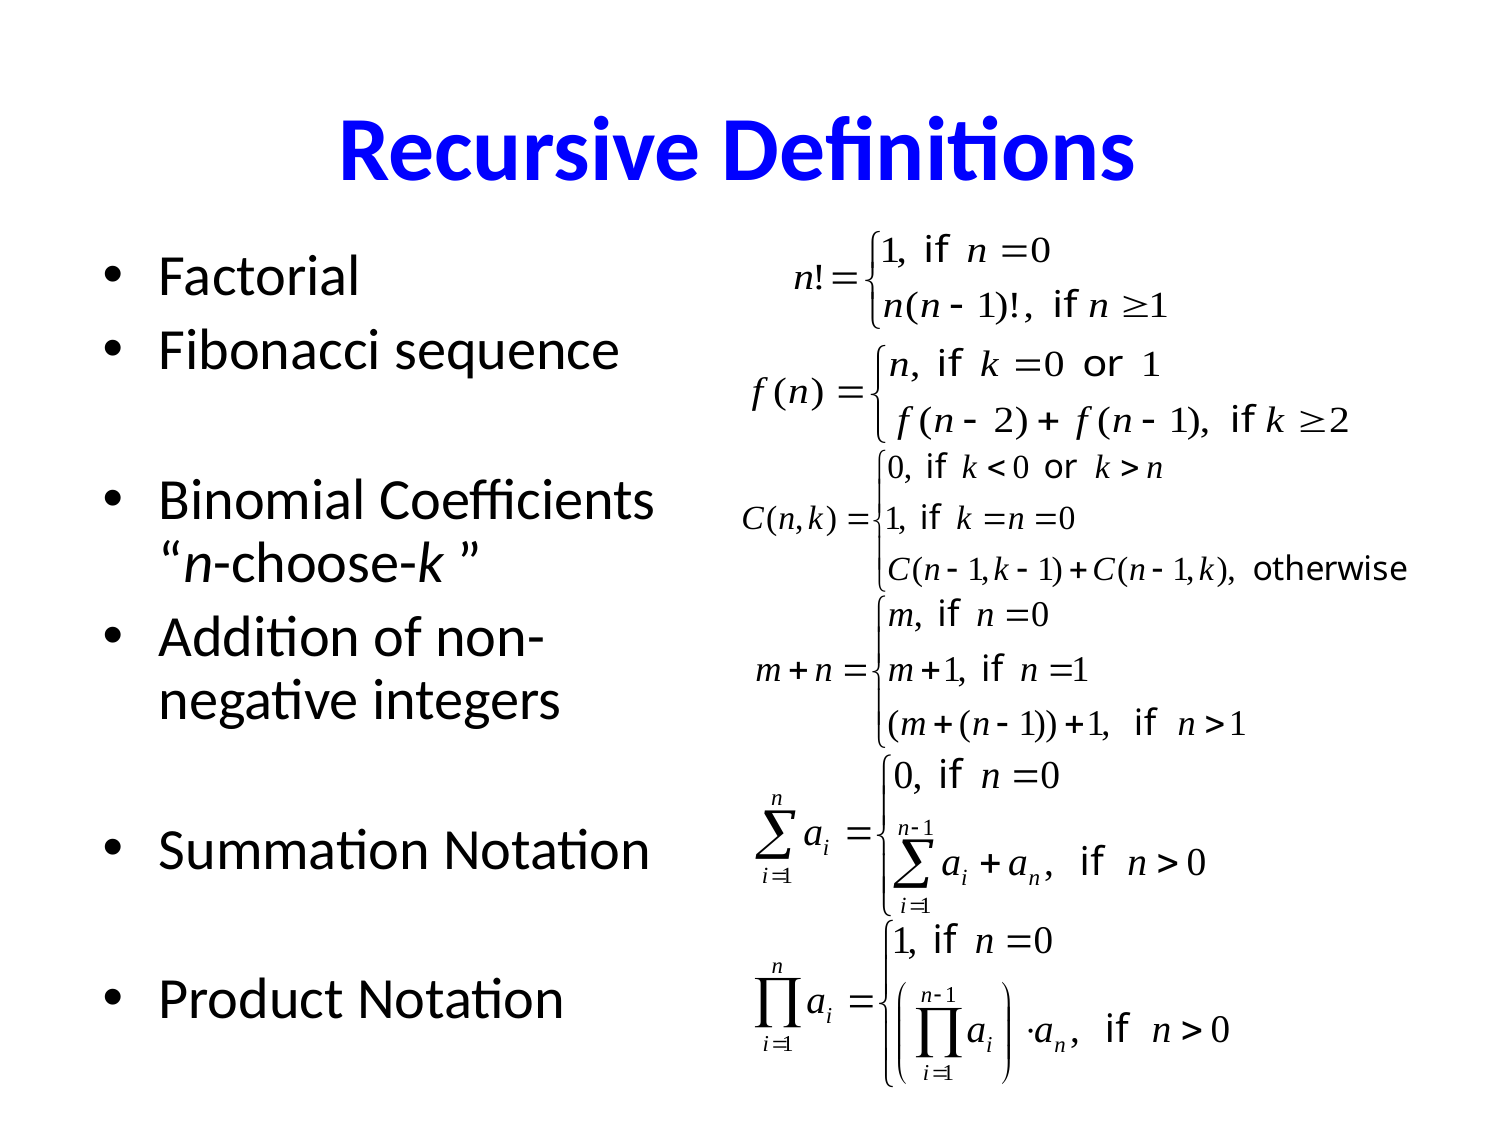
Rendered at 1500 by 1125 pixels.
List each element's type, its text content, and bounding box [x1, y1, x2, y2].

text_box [747, 912, 1238, 1096]
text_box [737, 339, 1357, 451]
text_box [787, 224, 1172, 336]
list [737, 442, 1413, 601]
title Recursive Definitions [99, 50, 1375, 238]
list Factorial Fibonacci sequence Binomial Coefficients “n-choose-k ” Addition of non-negative integers Summation Notation Product Notation [87, 237, 713, 1088]
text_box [749, 587, 1251, 758]
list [749, 746, 1213, 926]
